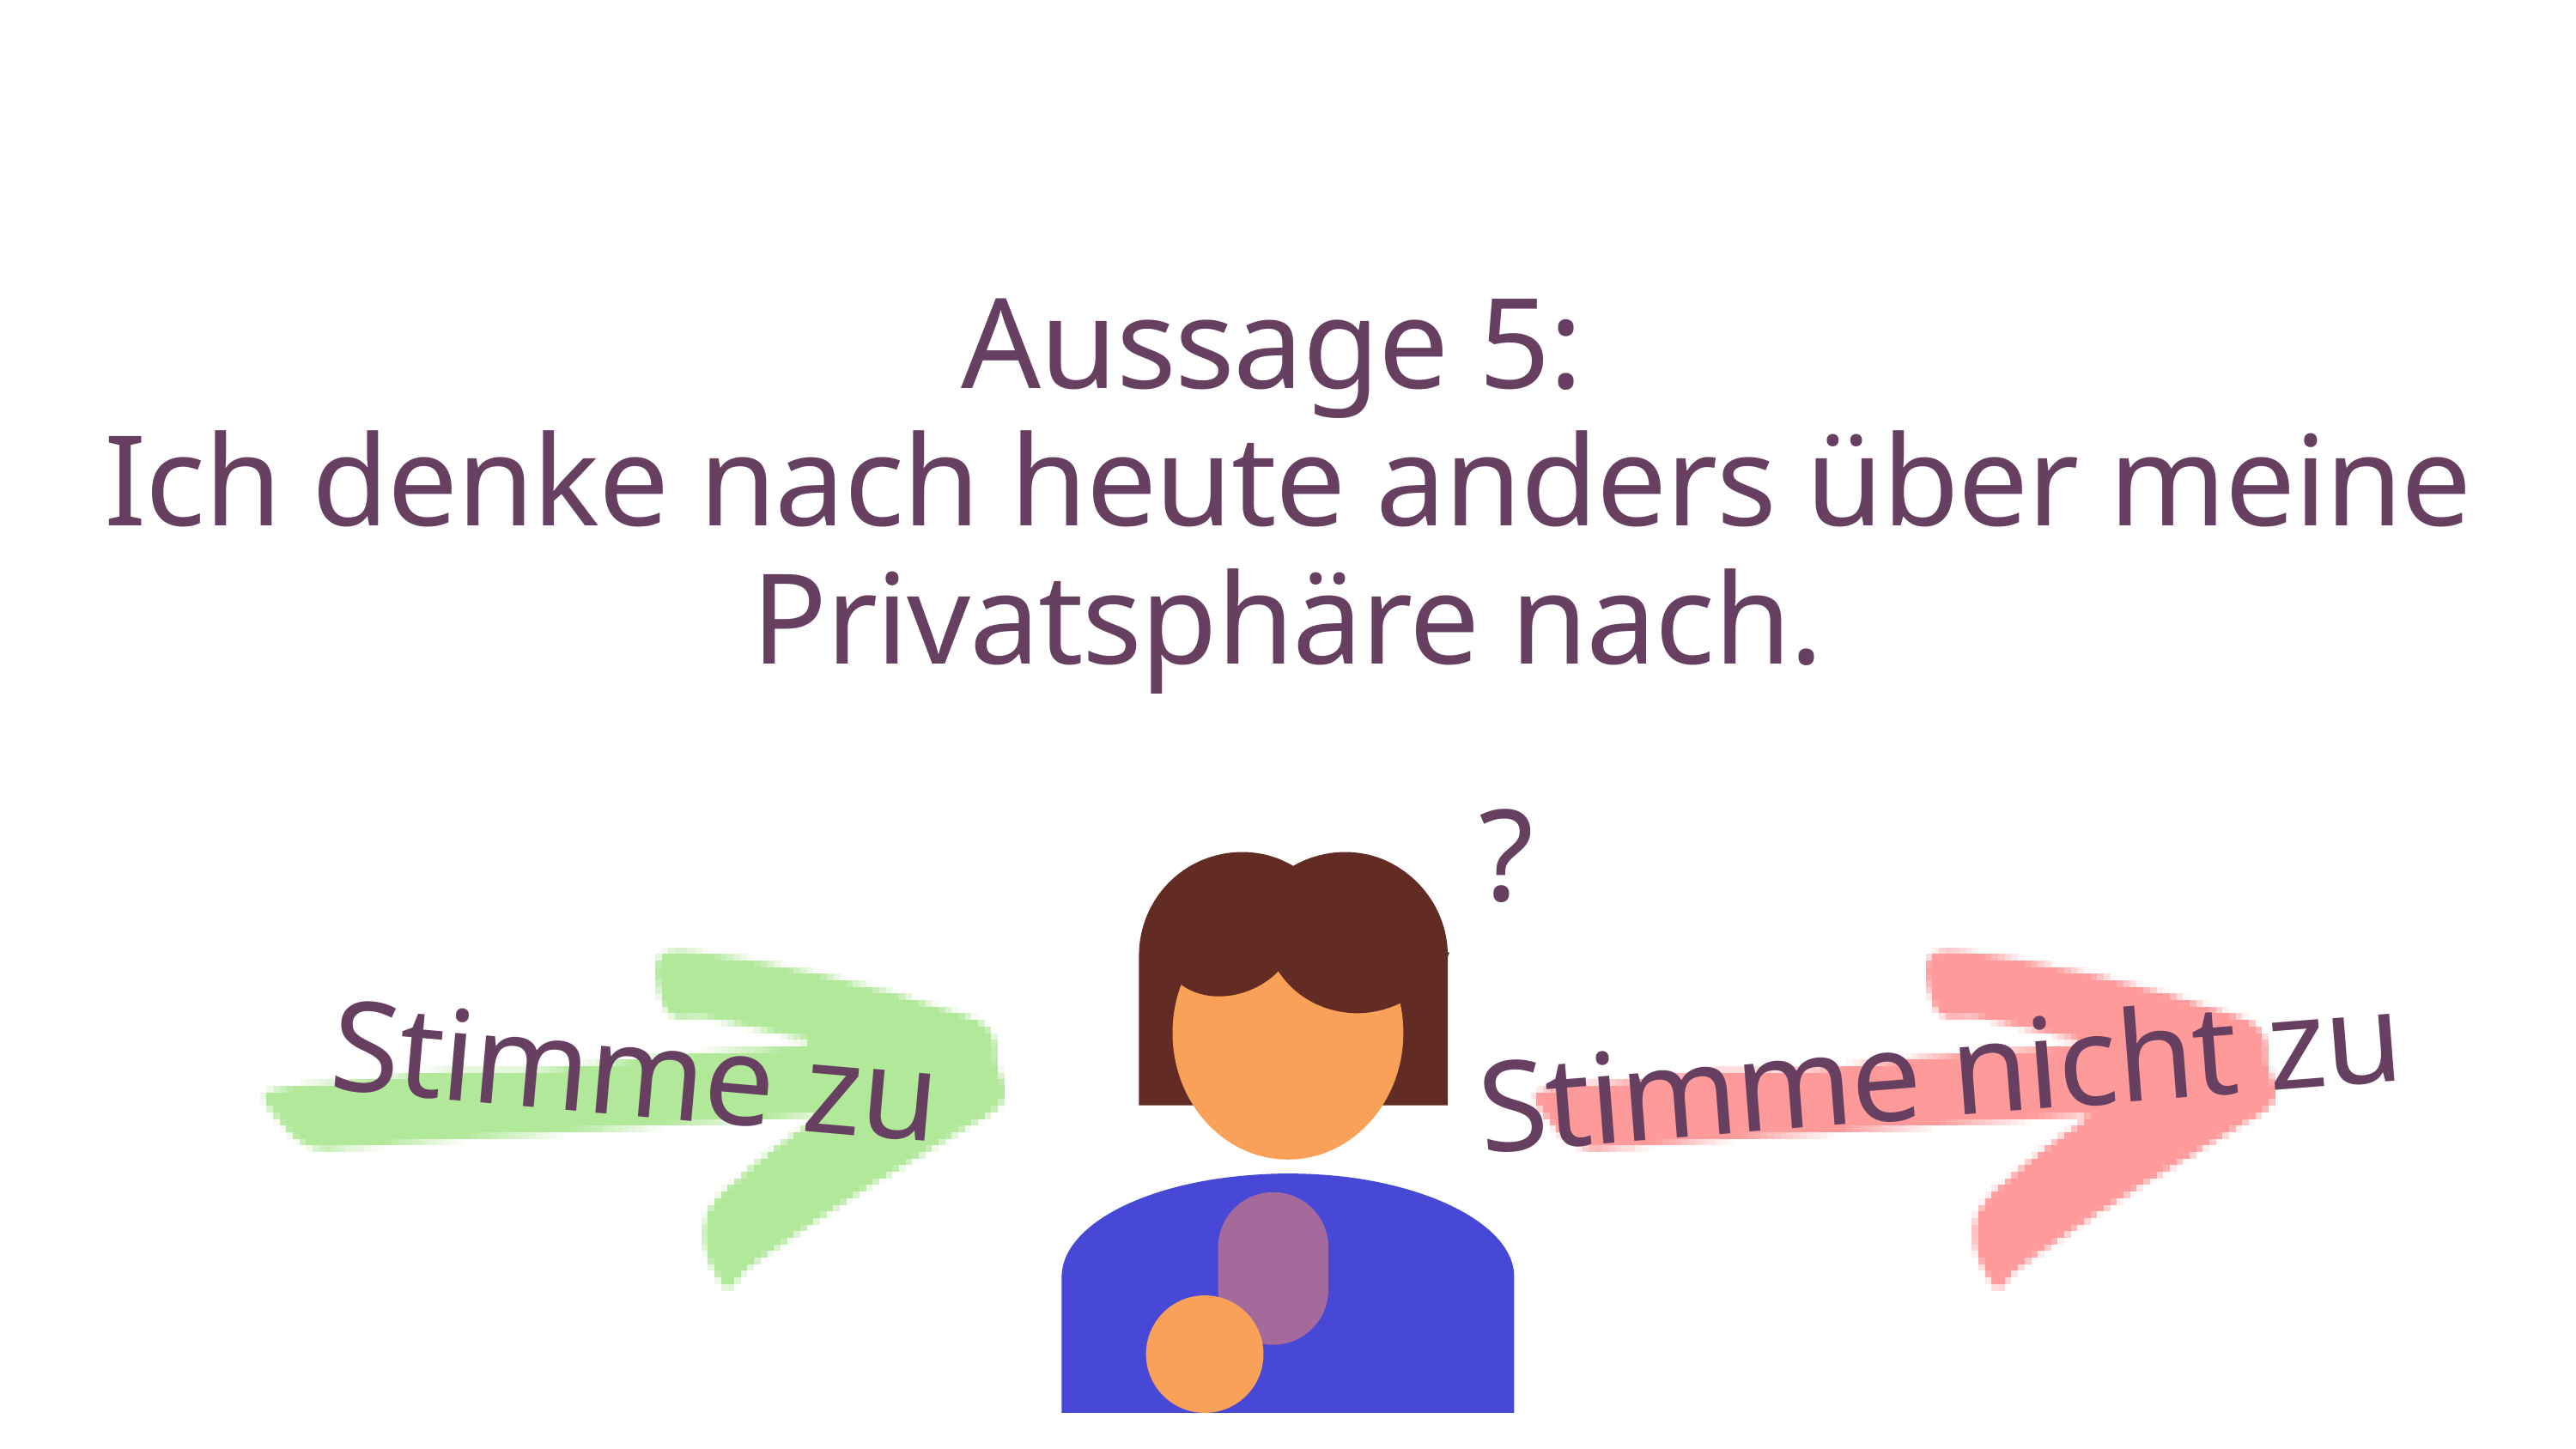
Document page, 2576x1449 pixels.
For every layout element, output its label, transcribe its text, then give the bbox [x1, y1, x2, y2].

text_box Aussage 5: Ich denke nach heute anders über meine Privatsphäre nach. [0, 276, 2576, 827]
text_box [70, 948, 1057, 1292]
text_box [1061, 852, 1515, 1414]
text_box ? [1477, 749, 1536, 926]
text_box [1519, 948, 2506, 1292]
